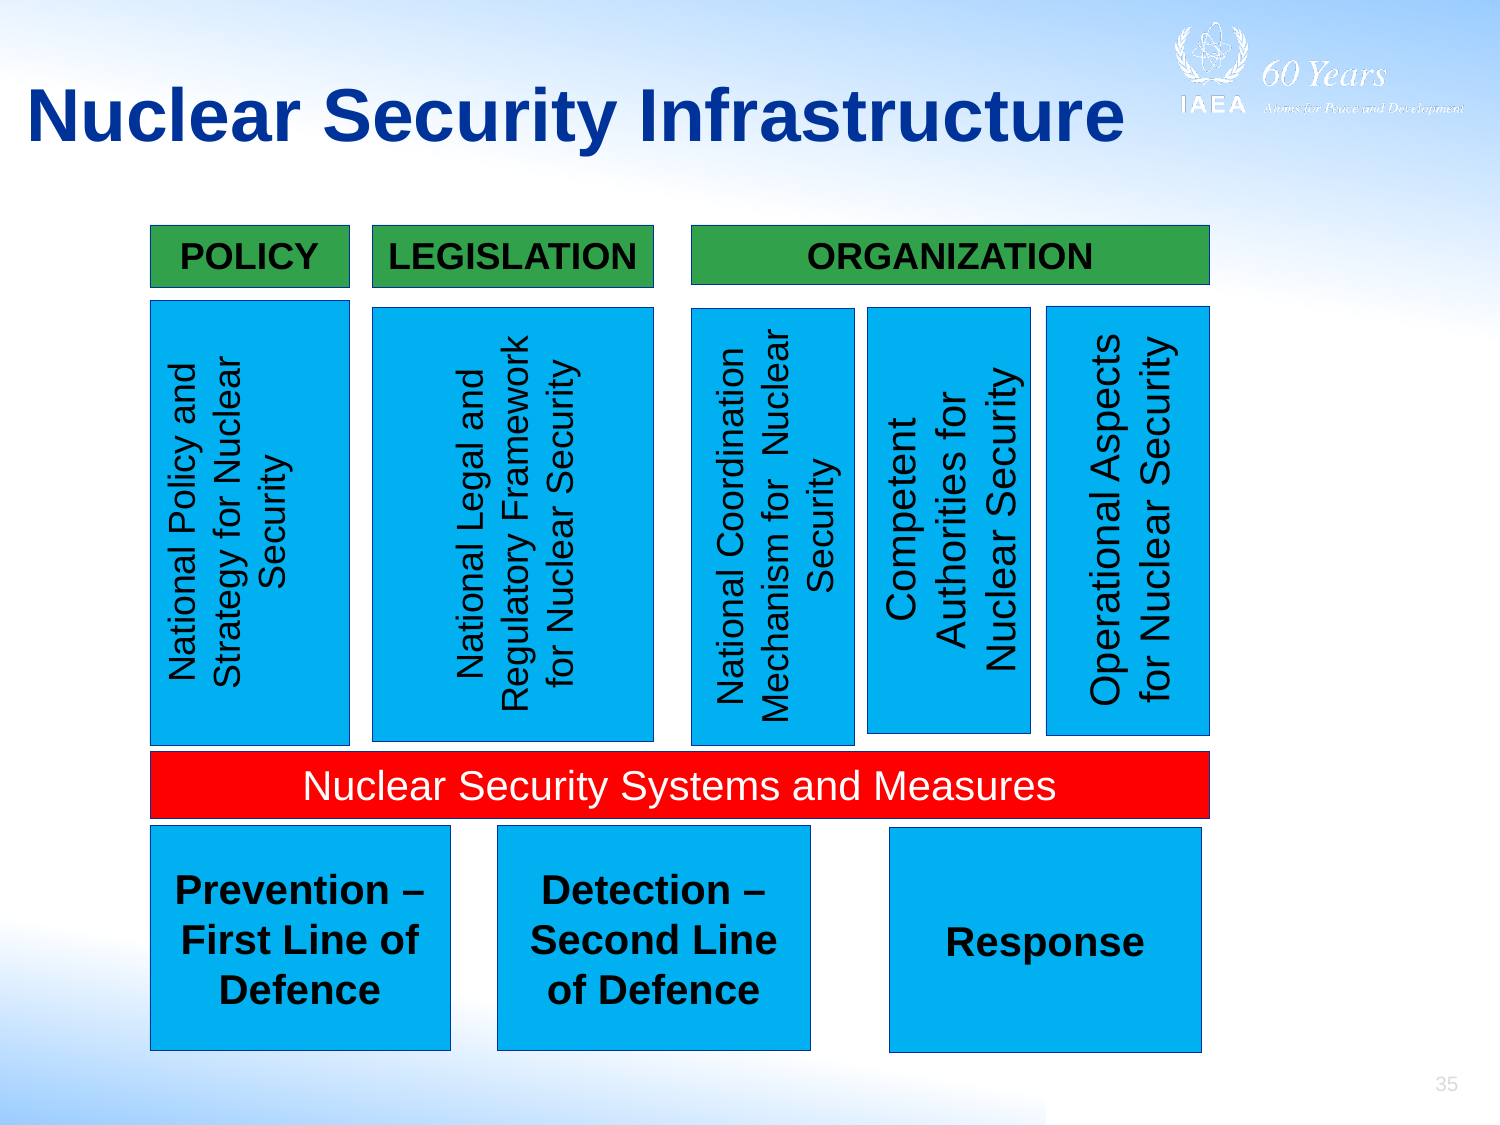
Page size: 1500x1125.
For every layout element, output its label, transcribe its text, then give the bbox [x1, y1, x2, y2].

picture [1175, 22, 1464, 115]
text_box National Policy and Strategy for Nuclear Security [149, 300, 350, 746]
text_box Response [889, 827, 1202, 1053]
text_box Detection – Second Line of Defence [497, 825, 810, 1051]
text_box LEGISLATION [372, 224, 654, 288]
slide_number 35 [1389, 1063, 1474, 1112]
text_box ORGANIZATION [691, 224, 1210, 285]
title Nuclear Security Infrastructure [0, 30, 1176, 192]
text_box Prevention – First Line of Defence [149, 825, 450, 1051]
text_box National Coordination Mechanism for Nuclear Security [691, 308, 855, 746]
text_box Nuclear Security Systems and Measures [150, 751, 1210, 818]
text_box POLICY [149, 224, 350, 288]
text_box Operational Aspects for Nuclear Security [1045, 305, 1210, 736]
text_box National Legal and Regulatory Framework for Nuclear Security [372, 307, 654, 742]
text_box Competent Authorities for Nuclear Security [867, 307, 1031, 734]
